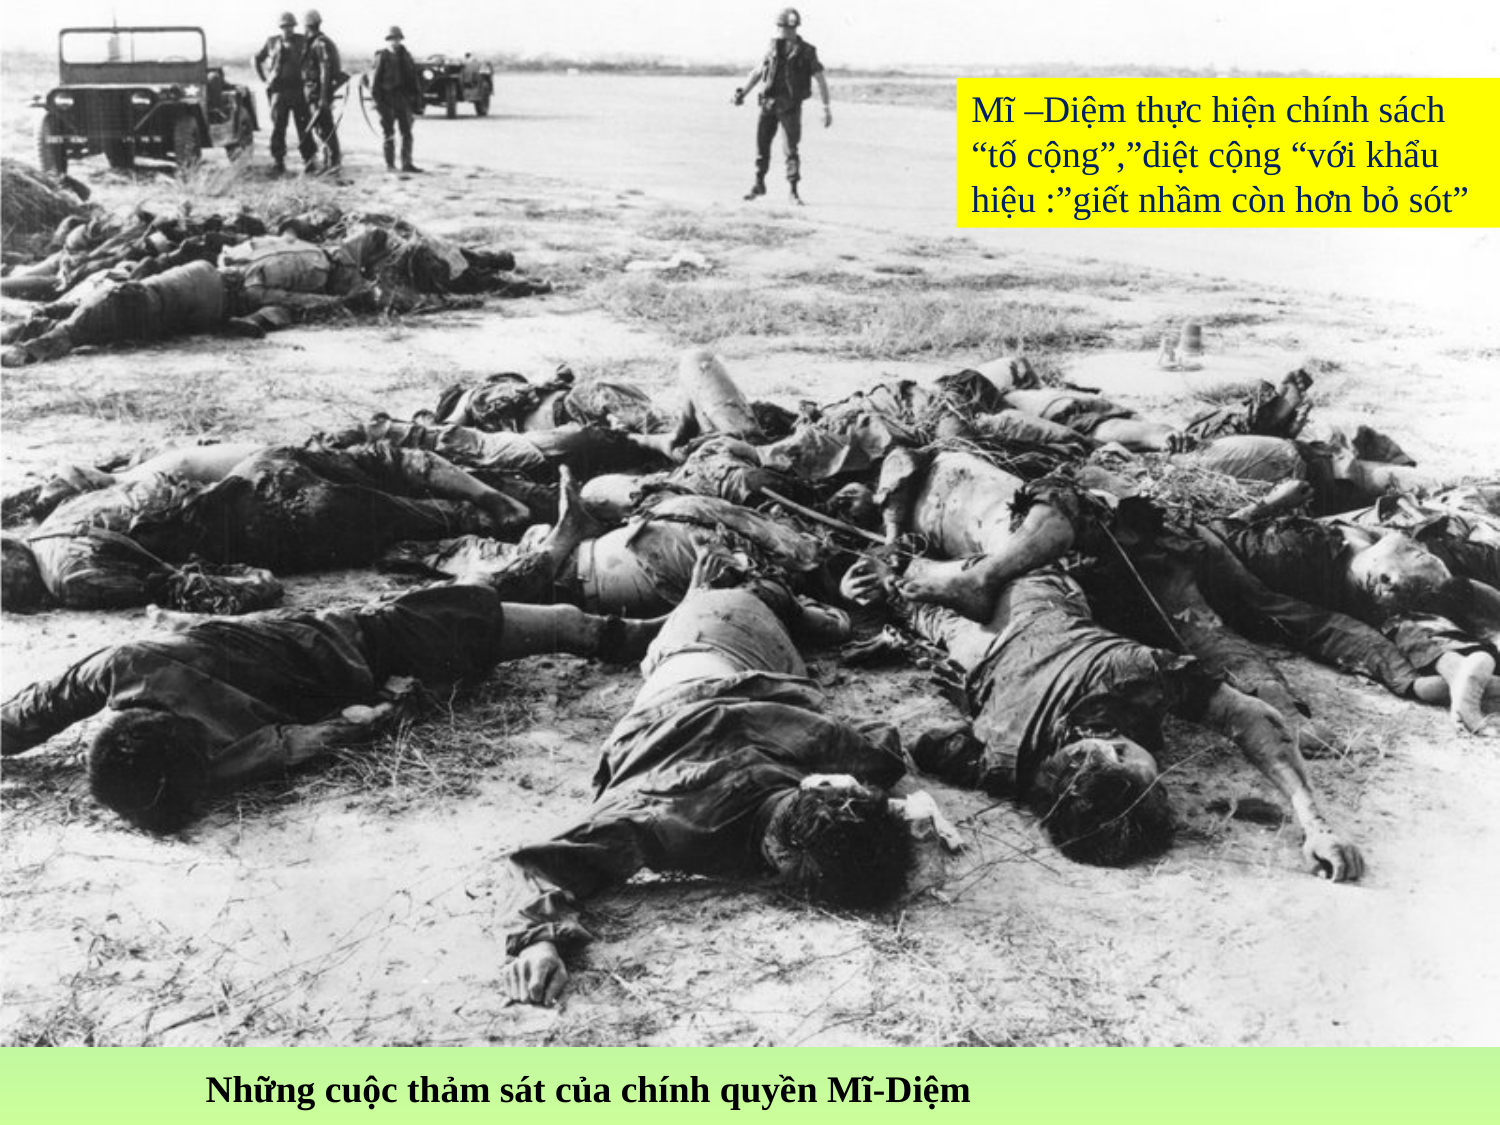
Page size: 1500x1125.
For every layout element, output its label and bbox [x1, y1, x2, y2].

text_box [0, 0, 1500, 1118]
